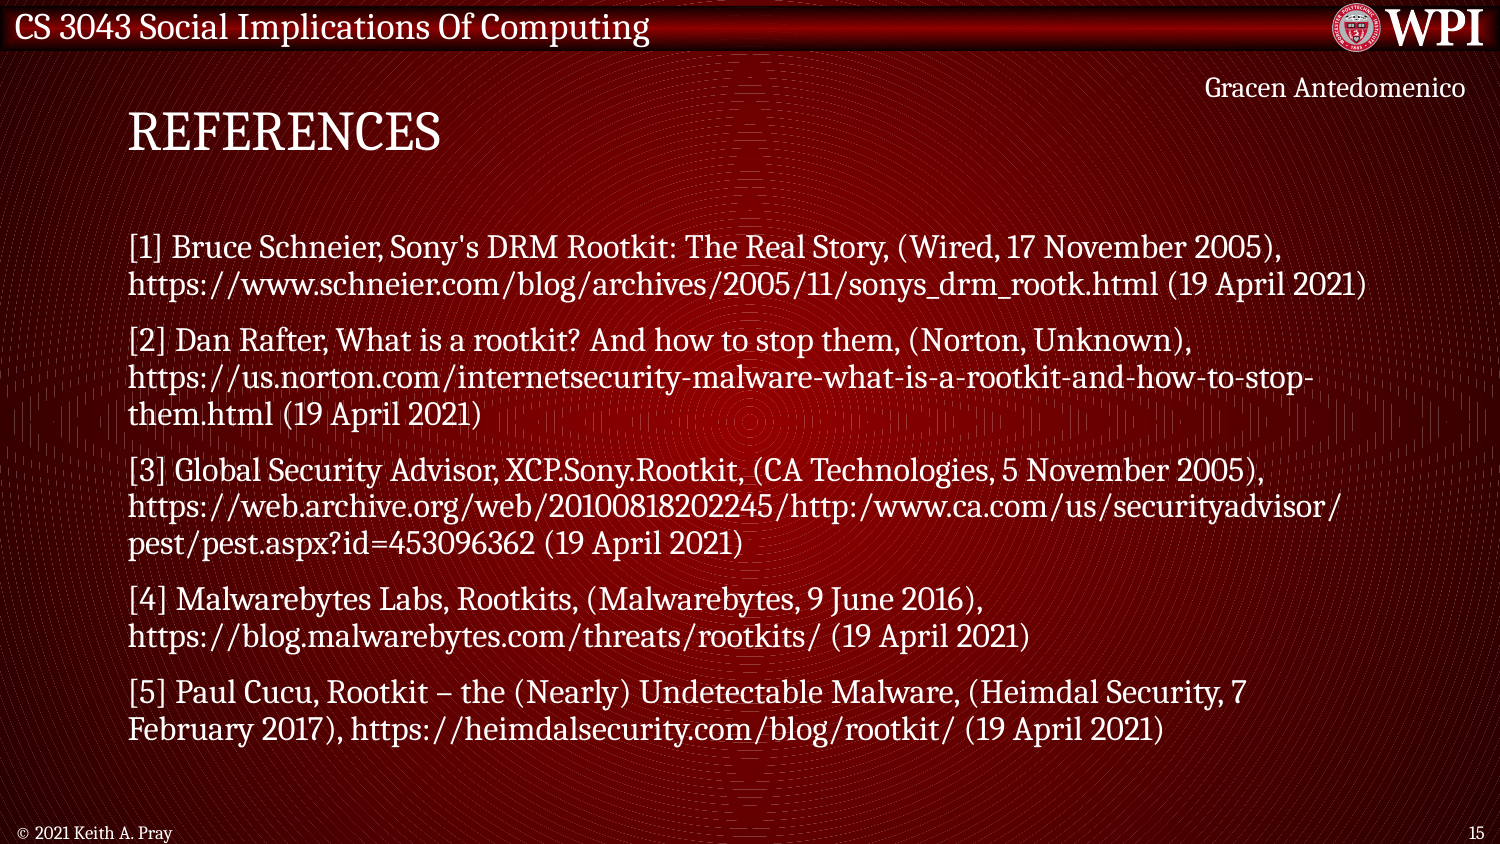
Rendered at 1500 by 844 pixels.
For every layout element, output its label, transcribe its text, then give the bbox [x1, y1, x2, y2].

slide_number 15 [1397, 819, 1500, 844]
list [1] Bruce Schneier, Sony's DRM Rootkit: The Real Story, (Wired, 17 November 2005), https://www.schneier.com/blog/archives/2005/11/sonys_drm_rootk.html (19 April 2021) [2] Dan Rafter, What is a rootkit? And how to stop them, (Norton, Unknown), https://us.norton.com/internetsecurity-malware-what-is-a-rootkit-and-how-to-stop-them.html (19 April 2021) [3] Global Security Advisor, XCP.Sony.Rootkit, (CA Technologies, 5 November 2005), https://web.archive.org/web/20100818202245/http:/www.ca.com/us/securityadvisor/pest/pest.aspx?id=453096362 (19 April 2021) [4] Malwarebytes Labs, Rootkits, (Malwarebytes, 9 June 2016), https://blog.malwarebytes.com/threats/rootkits/ (19 April 2021) [5] Paul Cucu, Rootkit – the (Nearly) Undetectable Malware, (Heimdal Security, 7 February 2017), https://heimdalsecurity.com/blog/rootkit/ (19 April 2021) [112, 221, 1388, 772]
title References [112, 59, 1388, 210]
picture [1332, 3, 1483, 52]
footer © 2021 Keith A. Pray [0, 819, 913, 844]
text_box Gracen Antedomenico [1123, 61, 1481, 111]
